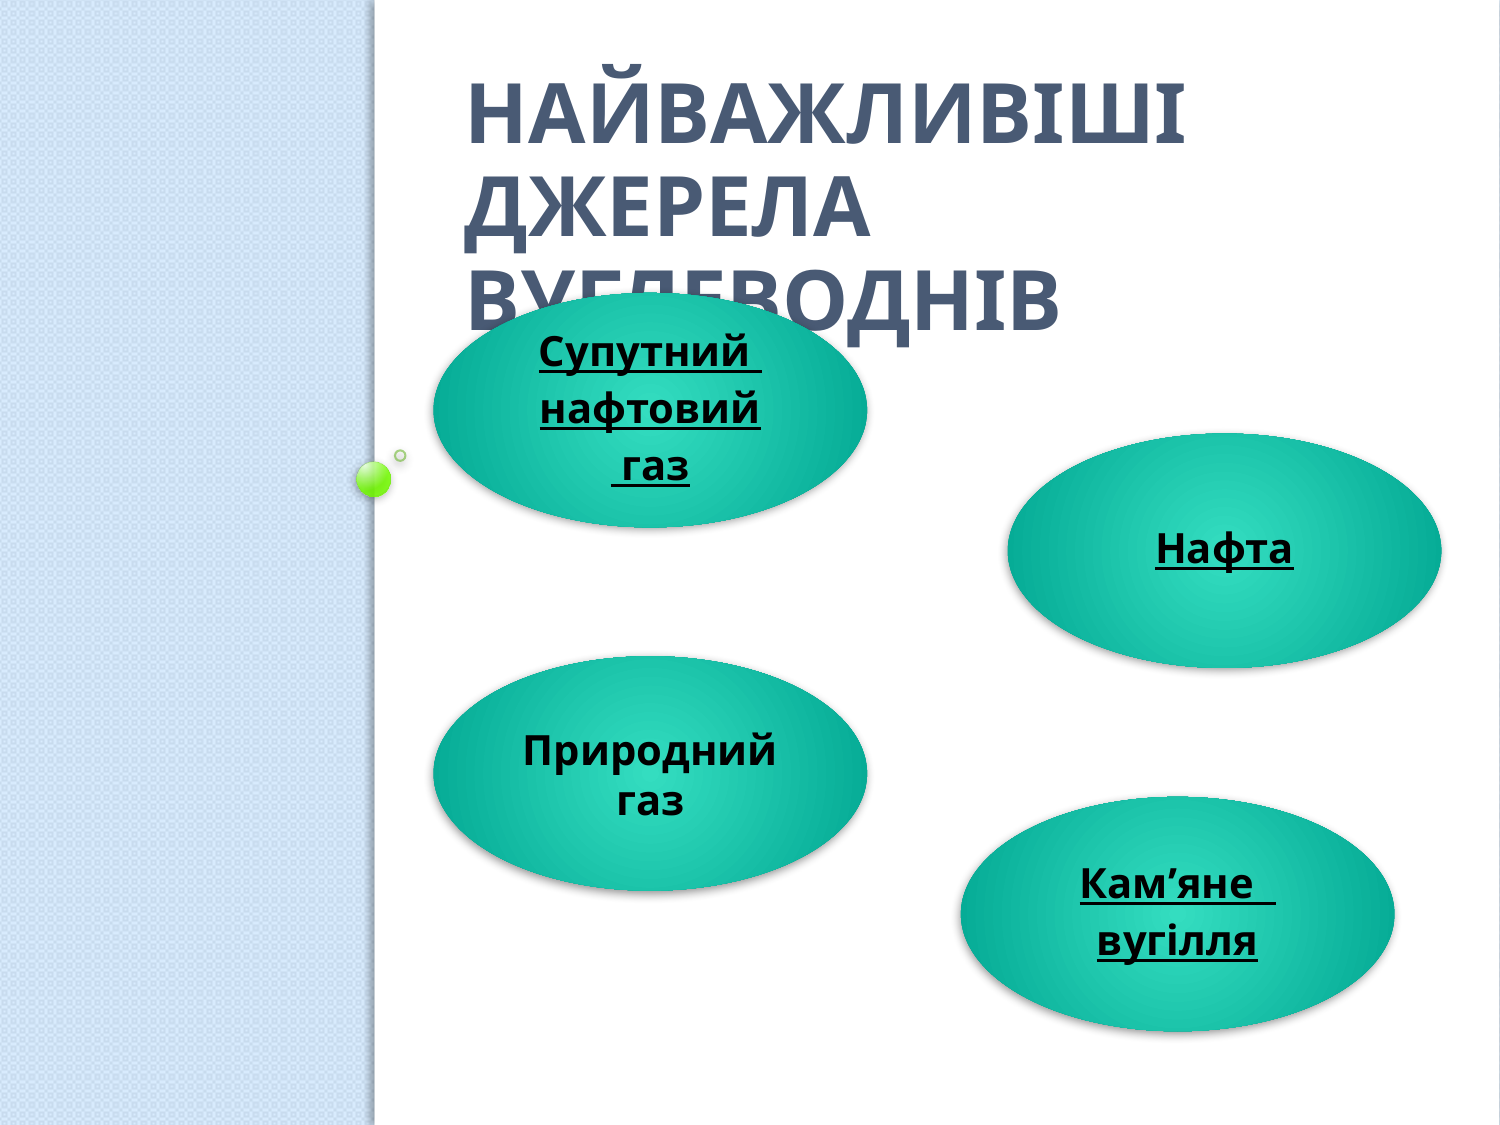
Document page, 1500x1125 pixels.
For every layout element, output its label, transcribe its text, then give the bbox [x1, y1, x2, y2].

text_box Нафта [1007, 433, 1442, 668]
text_box Кам’яне вугілля [960, 796, 1395, 1032]
text_box Природний газ [433, 656, 868, 891]
title Найважливіші джерела вуглеводнів [450, 58, 1500, 434]
text_box Супутний нафтовий газ [433, 292, 868, 528]
